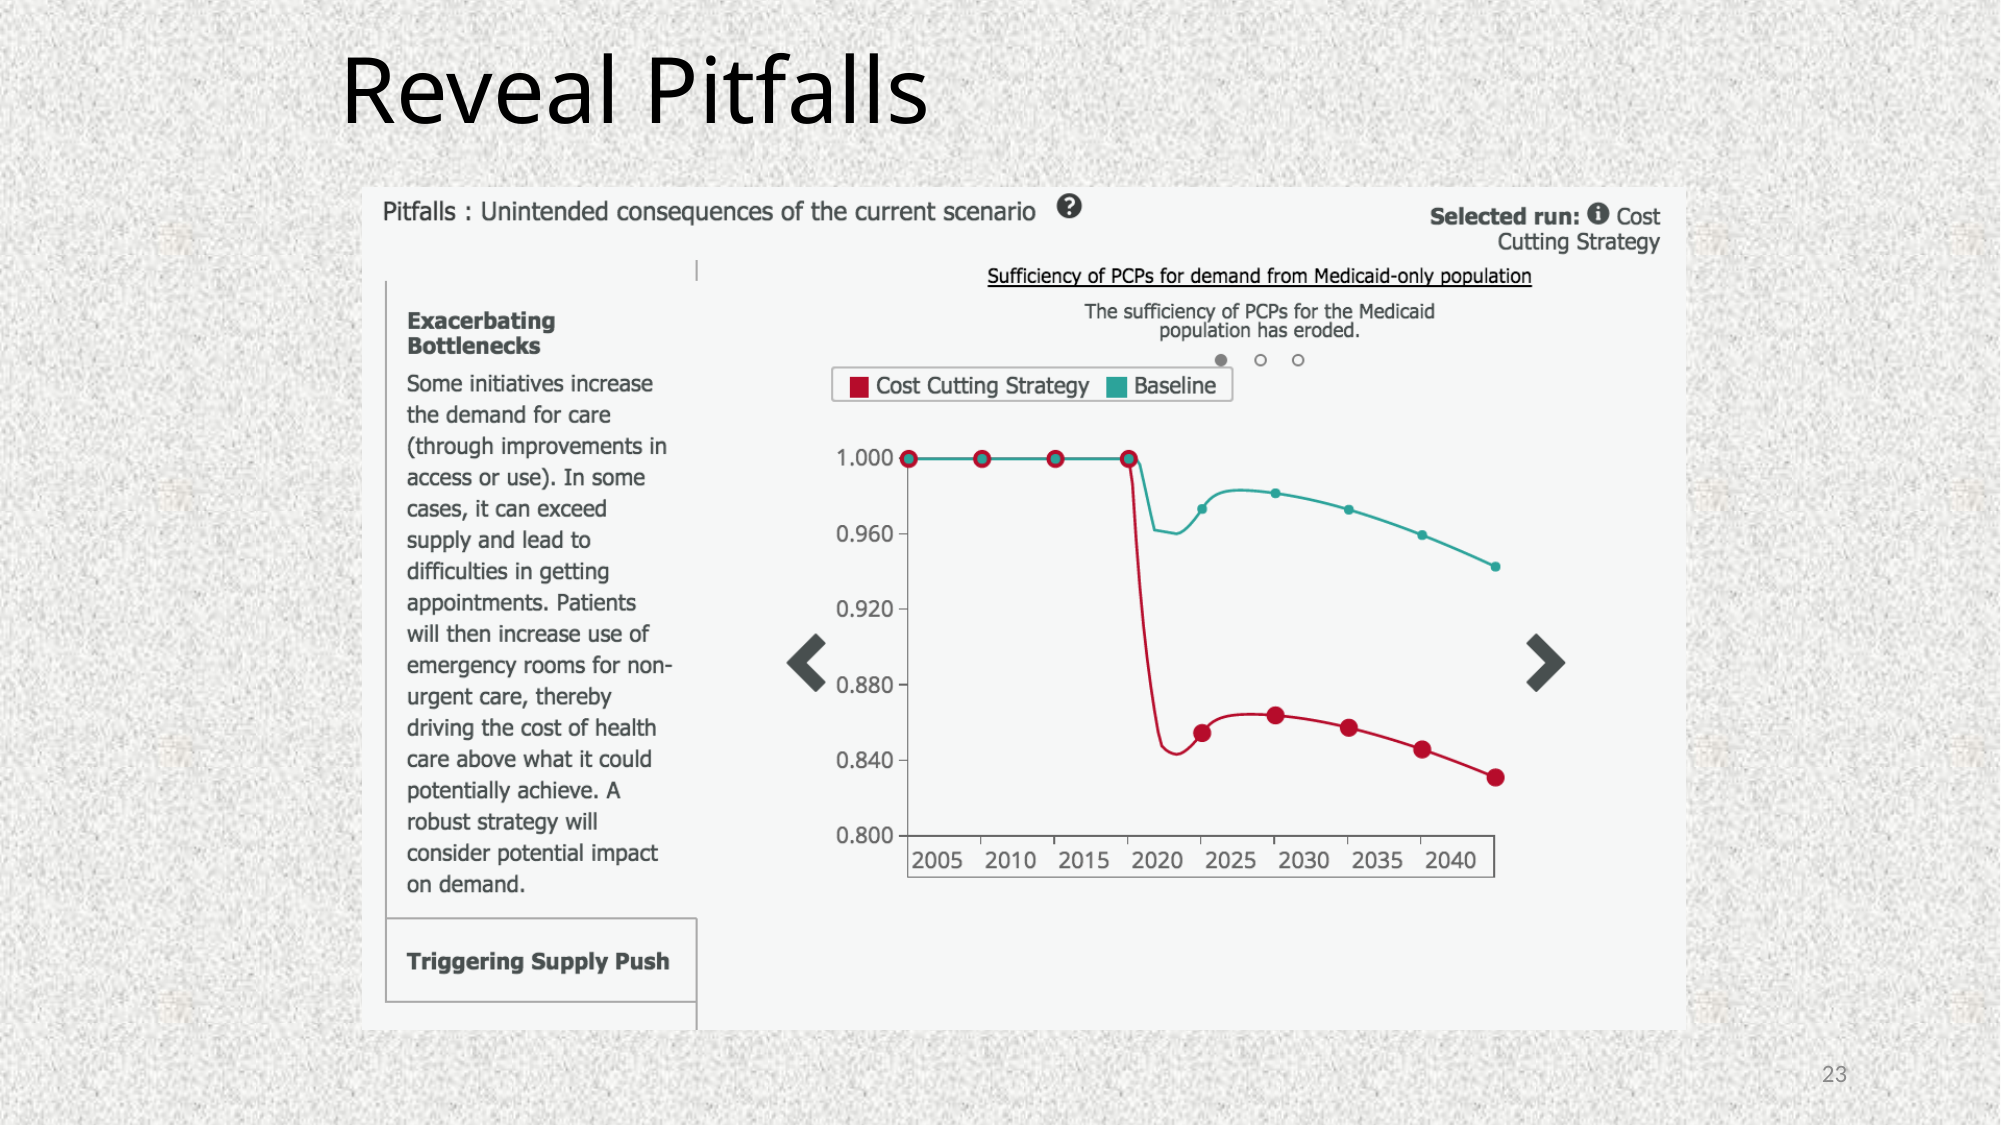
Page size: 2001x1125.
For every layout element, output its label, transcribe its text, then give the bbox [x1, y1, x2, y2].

picture [0, 0, 2001, 1125]
slide_number 23 [1412, 1042, 1863, 1103]
title Reveal Pitfalls [324, 0, 1675, 188]
